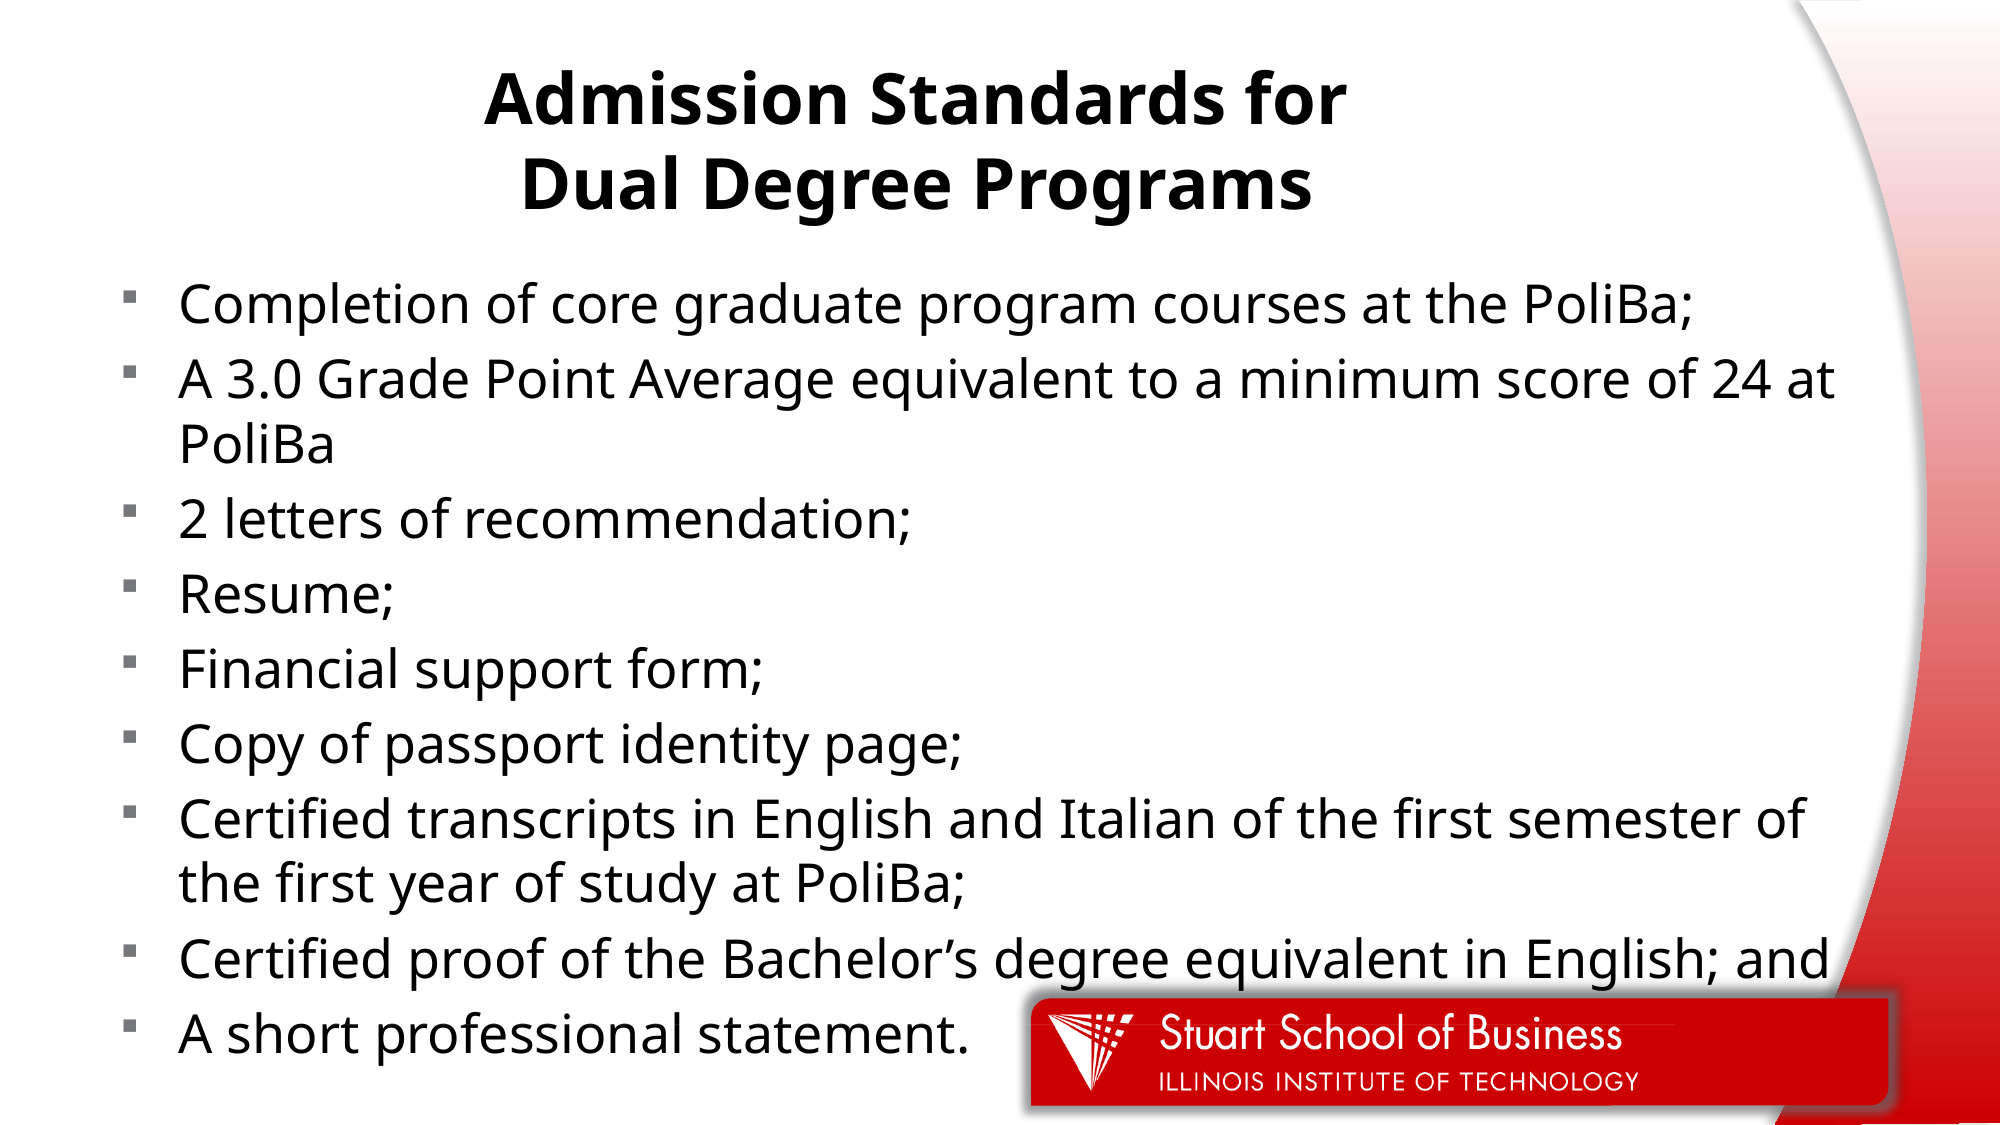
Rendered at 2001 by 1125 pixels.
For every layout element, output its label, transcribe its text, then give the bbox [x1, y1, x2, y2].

title Admission Standards for Dual Degree Programs [99, 45, 1734, 233]
list Completion of core graduate program courses at the PoliBa; A 3.0 Grade Point Average equivalent to a minimum score of 24 at PoliBa 2 letters of recommendation; Resume; Financial support form; Copy of passport identity page; Certified transcripts in English and Italian of the first semester of the first year of study at PoliBa; Certified proof of the Bachelor’s degree equivalent in English; and A short professional statement. [99, 262, 1899, 1081]
picture [1048, 1081, 1638, 1091]
